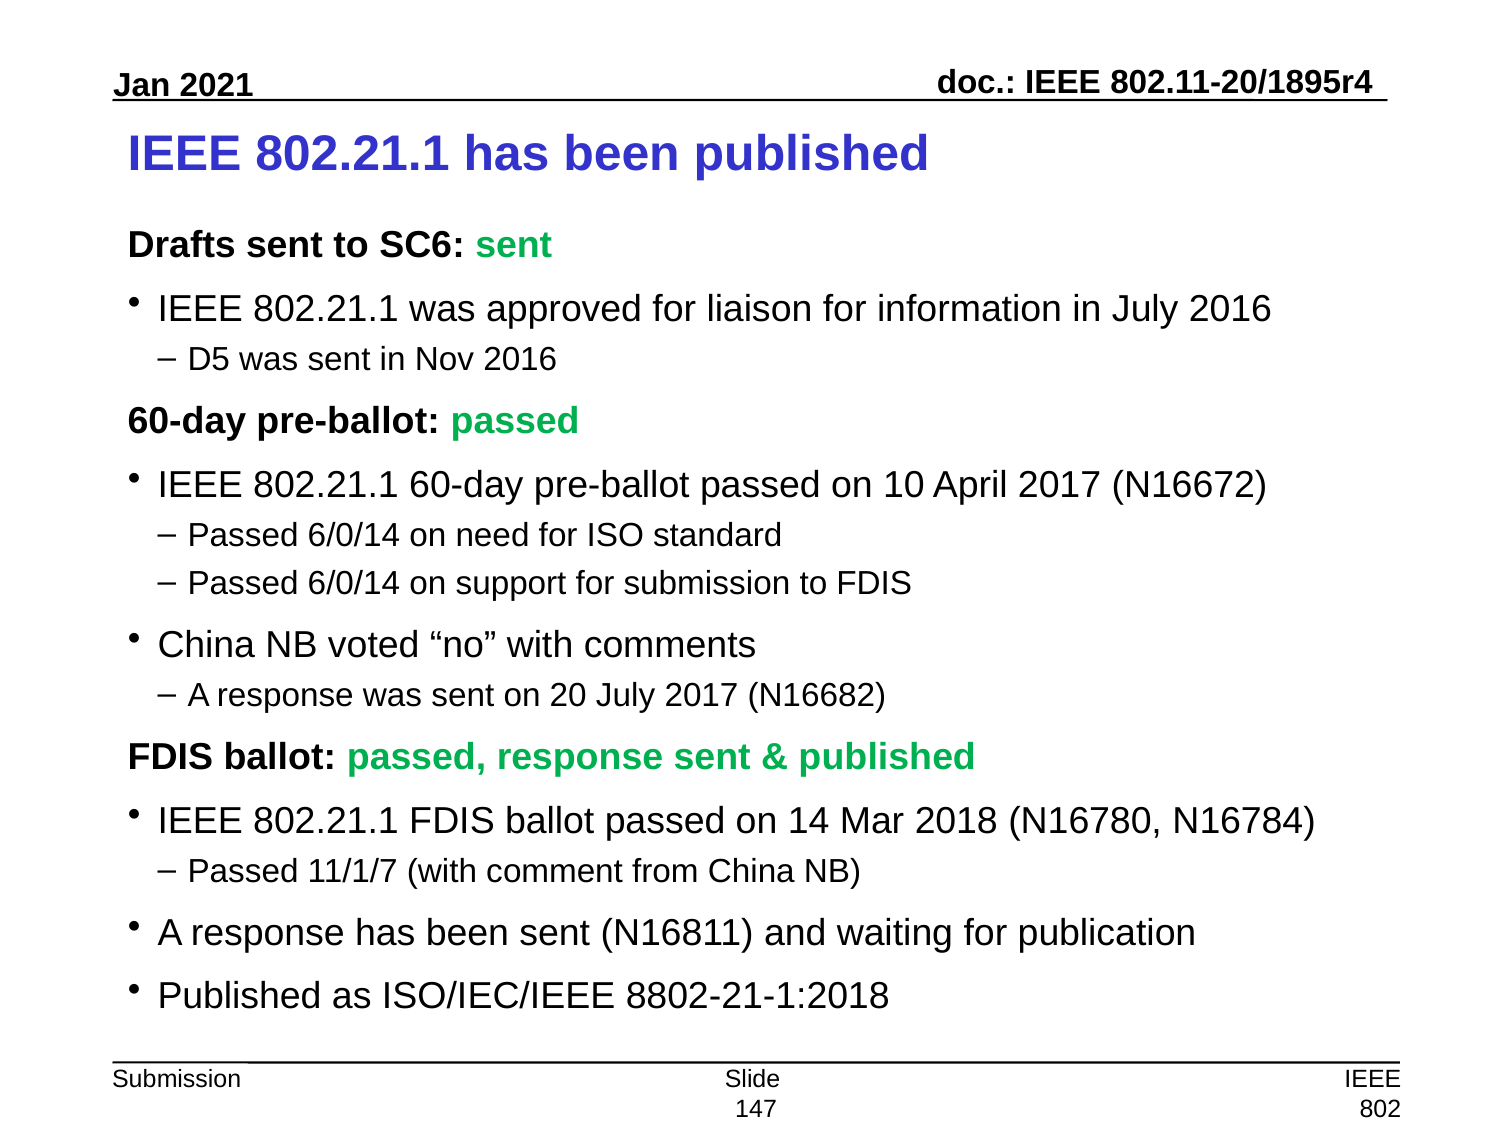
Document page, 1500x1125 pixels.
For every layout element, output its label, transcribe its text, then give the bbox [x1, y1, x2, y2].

list Drafts sent to SC6: sent IEEE 802.21.1 was approved for liaison for information in July 2016 D5 was sent in Nov 2016 60-day pre-ballot: passed IEEE 802.21.1 60-day pre-ballot passed on 10 April 2017 (N16672) Passed 6/0/14 on need for ISO standard Passed 6/0/14 on support for submission to FDIS China NB voted “no” with comments A response was sent on 20 July 2017 (N16682) FDIS ballot: passed, response sent & published IEEE 802.21.1 FDIS ballot passed on 14 Mar 2018 (N16780, N16784) Passed 11/1/7 (with comment from China NB) A response has been sent (N16811) and waiting for publication Published as ISO/IEC/IEEE 8802-21-1:2018 [112, 212, 1388, 888]
footer IEEE 802 [1320, 1061, 1402, 1093]
slide_number Slide 147 [709, 1061, 803, 1093]
title IEEE 802.21.1 has been published [112, 112, 1388, 212]
